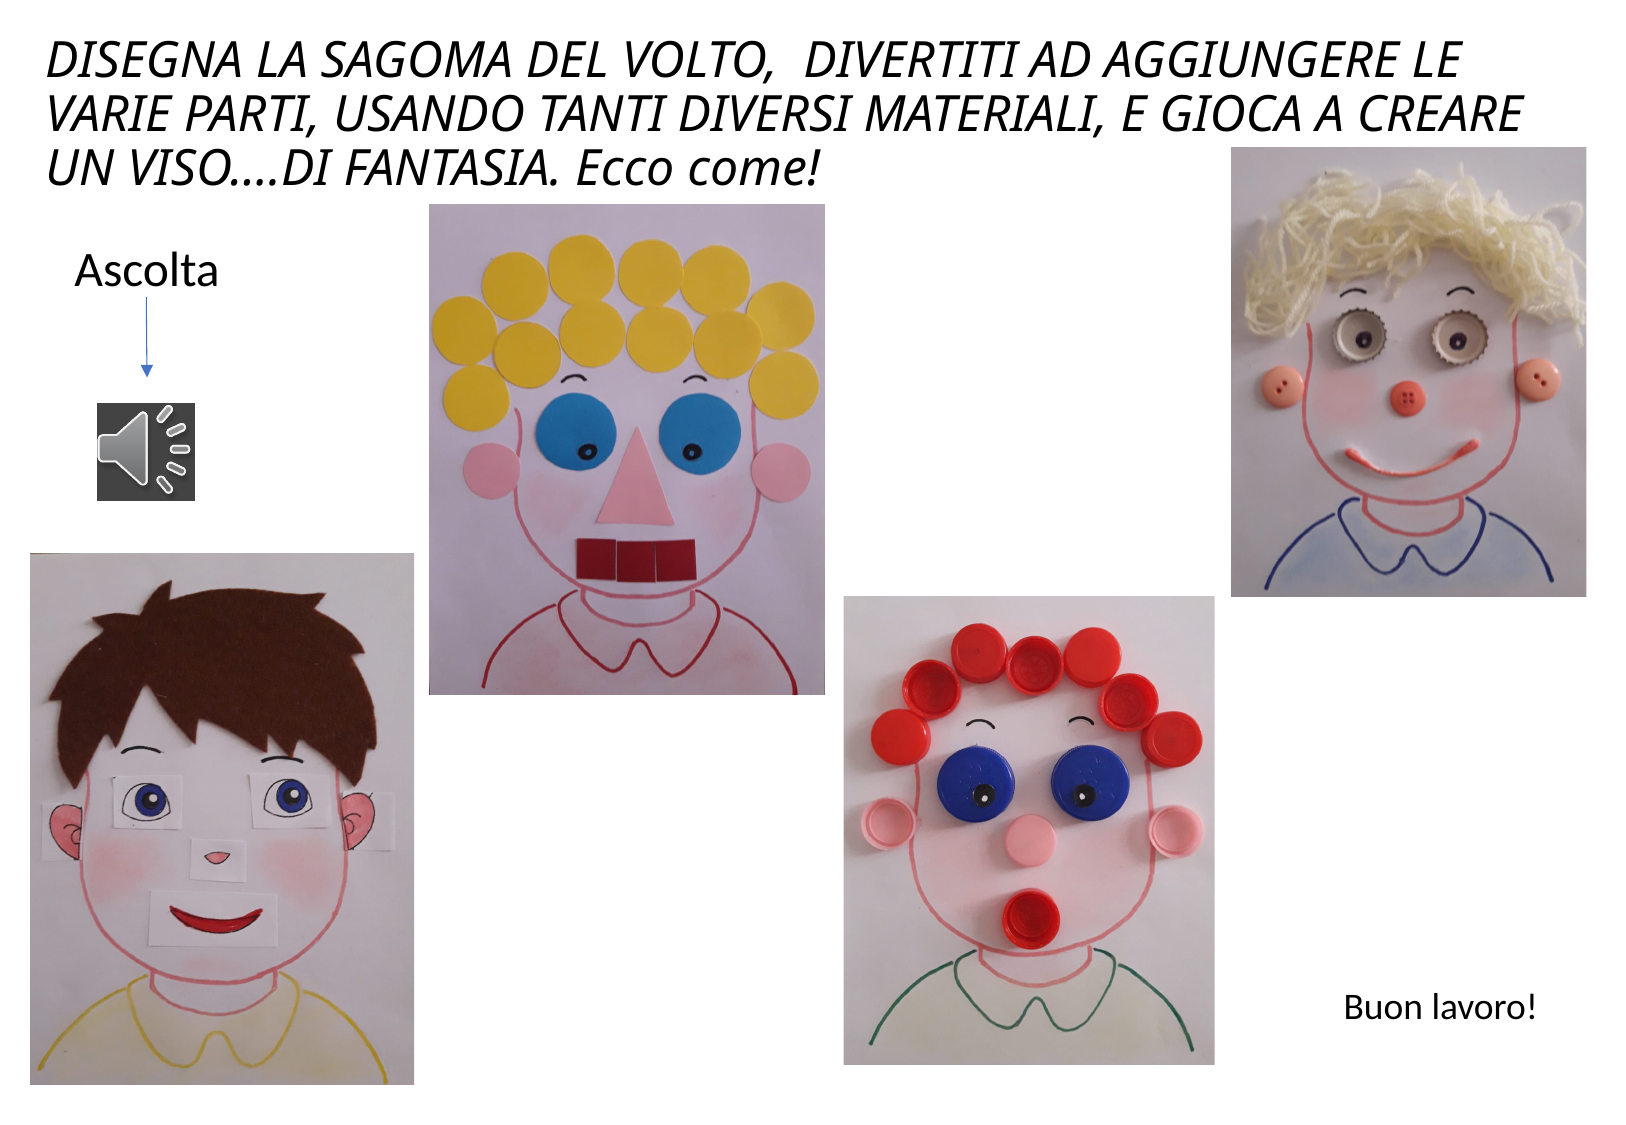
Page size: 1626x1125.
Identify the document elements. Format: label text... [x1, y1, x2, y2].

picture [30, 553, 415, 1085]
text_box Ascolta [48, 235, 246, 305]
picture [843, 596, 1215, 1065]
picture [96, 402, 197, 503]
picture [1231, 147, 1587, 597]
text_box Buon lavoro! [1328, 974, 1568, 1035]
title DISEGNA LA SAGOMA DEL VOLTO, DIVERTITI AD AGGIUNGERE LE VARIE PARTI, USANDO TANTI DIVERSI MATERIALI, E GIOCA A CREARE UN VISO....DI FANTASIA. Ecco come! [30, 35, 1587, 204]
picture [429, 203, 825, 695]
